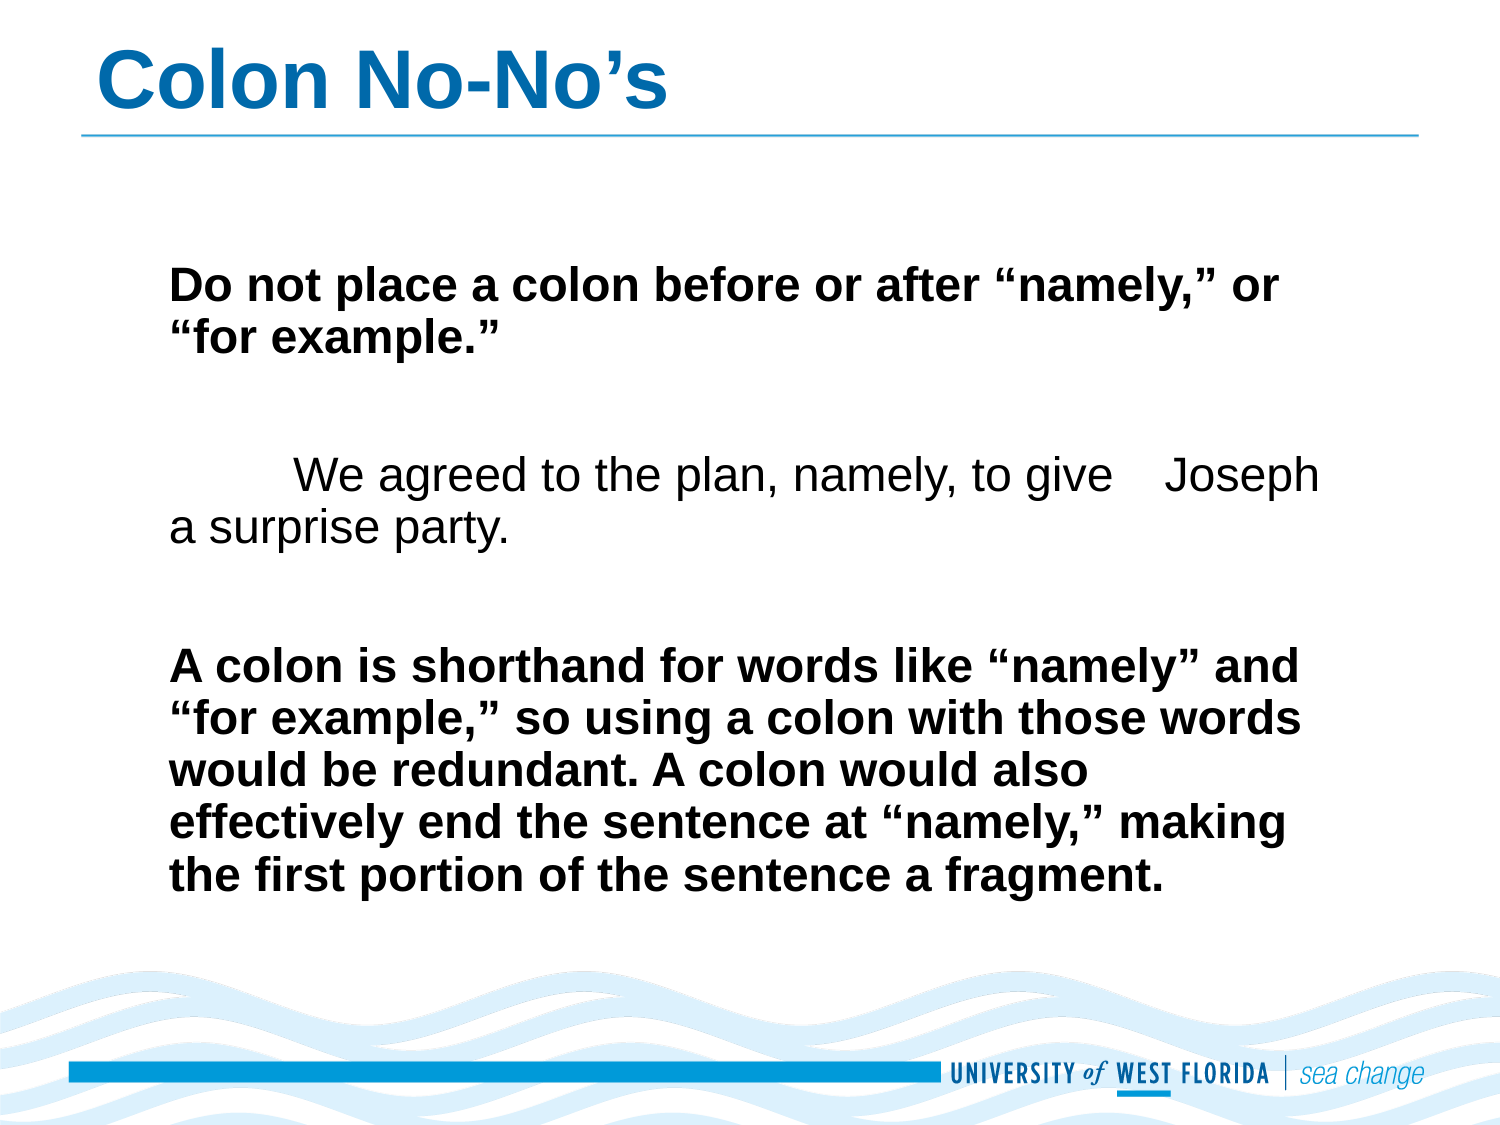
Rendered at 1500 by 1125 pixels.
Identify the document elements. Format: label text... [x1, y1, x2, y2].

title Colon No-No’s [81, 44, 1421, 120]
list Do not place a colon before or after “namely,” or “for example.” We agreed to the plan, namely, to give Joseph a surprise party. A colon is shorthand for words like “namely” and “for example,” so using a colon with those words would be redundant. A colon would also effectively end the sentence at “namely,” making the first portion of the sentence a fragment. [153, 252, 1349, 921]
picture [0, 0, 1500, 1125]
